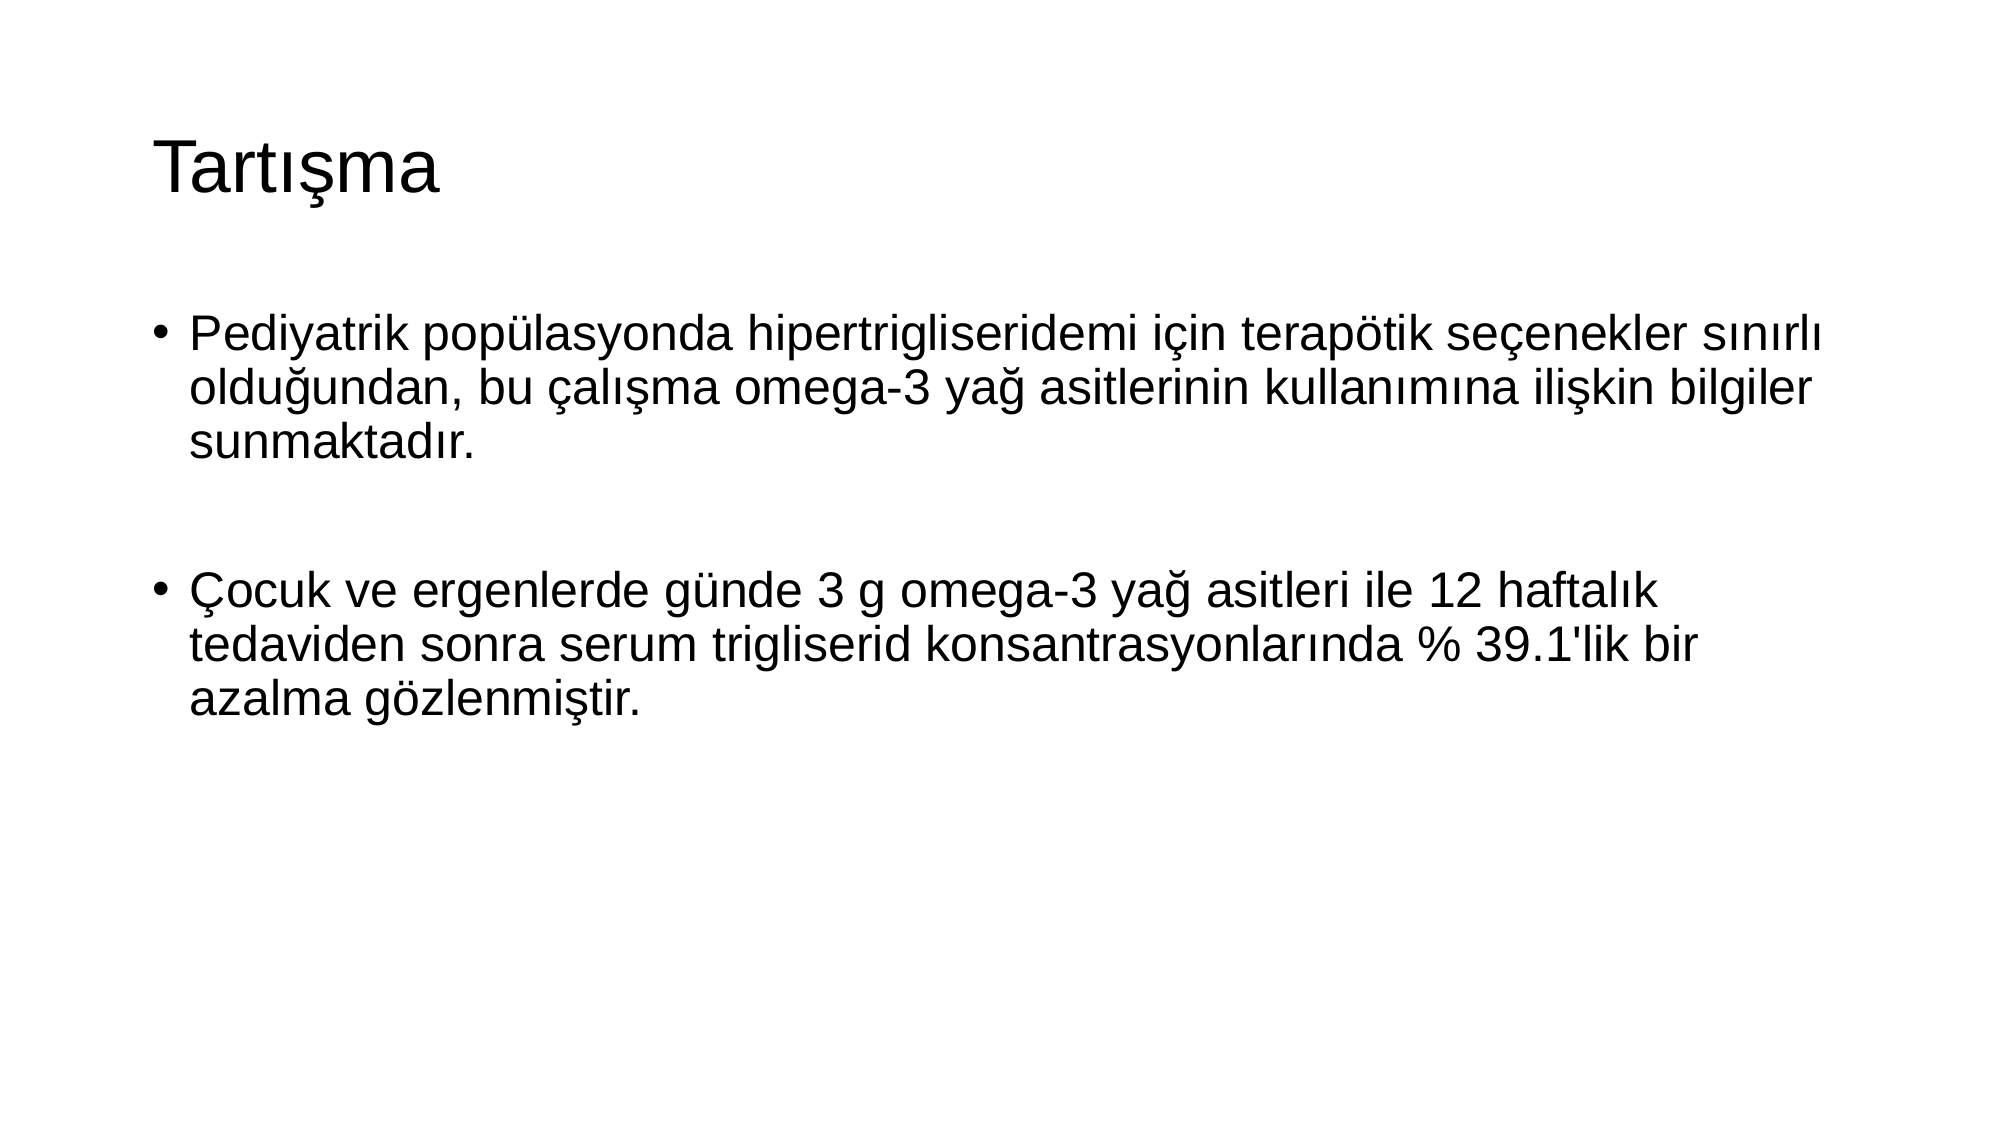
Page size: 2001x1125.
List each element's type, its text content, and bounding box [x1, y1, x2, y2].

title Tartışma [137, 59, 1863, 278]
list Pediyatrik popülasyonda hipertrigliseridemi için terapötik seçenekler sınırlı olduğundan, bu çalışma omega-3 yağ asitlerinin kullanımına ilişkin bilgiler sunmaktadır. Çocuk ve ergenlerde günde 3 g omega-3 yağ asitleri ile 12 haftalık tedaviden sonra serum trigliserid konsantrasyonlarında % 39.1'lik bir azalma gözlenmiştir. [137, 299, 1863, 1014]
